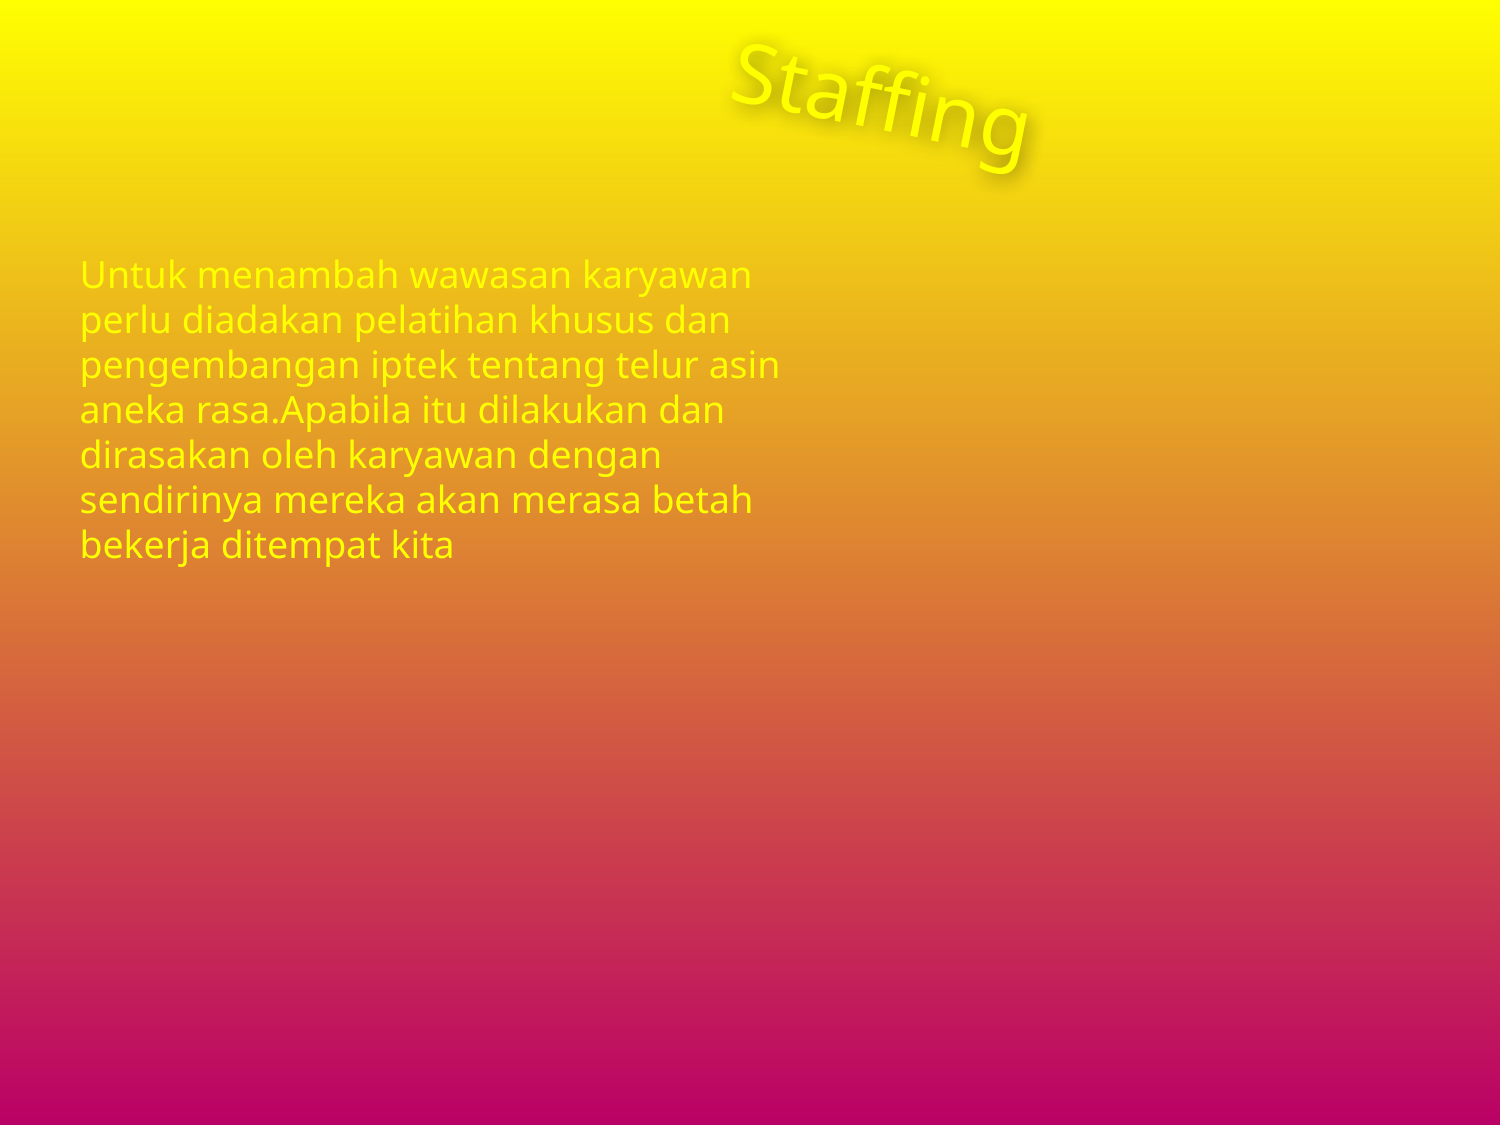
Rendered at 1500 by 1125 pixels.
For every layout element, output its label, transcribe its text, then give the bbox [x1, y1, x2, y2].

text_box Untuk menambah wawasan karyawan perlu diadakan pelatihan khusus dan pengembangan iptek tentang telur asin aneka rasa.Apabila itu dilakukan dan dirasakan oleh karyawan dengan sendirinya mereka akan merasa betah bekerja ditempat kita [64, 243, 857, 574]
text_box Staffing [708, 7, 1206, 217]
